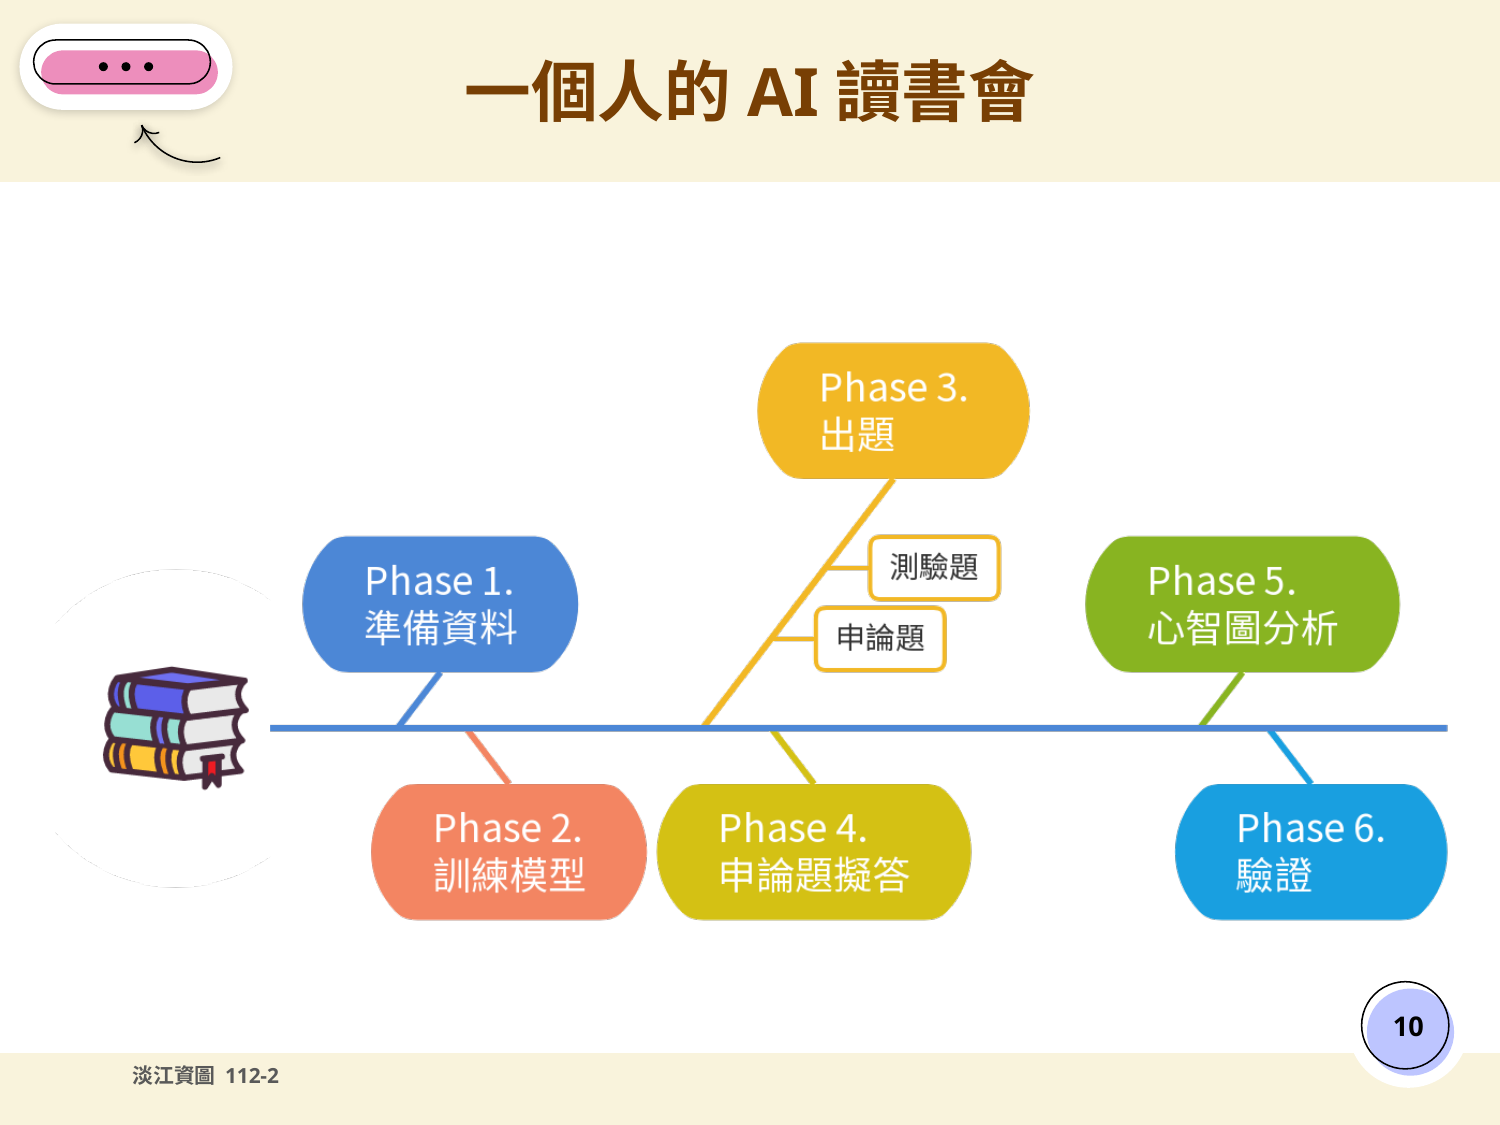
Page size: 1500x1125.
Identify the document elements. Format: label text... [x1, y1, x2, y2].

slide_number ‹#› [1363, 984, 1454, 1071]
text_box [54, 258, 1461, 963]
title 一個人的AI讀書會 [232, 23, 1268, 171]
